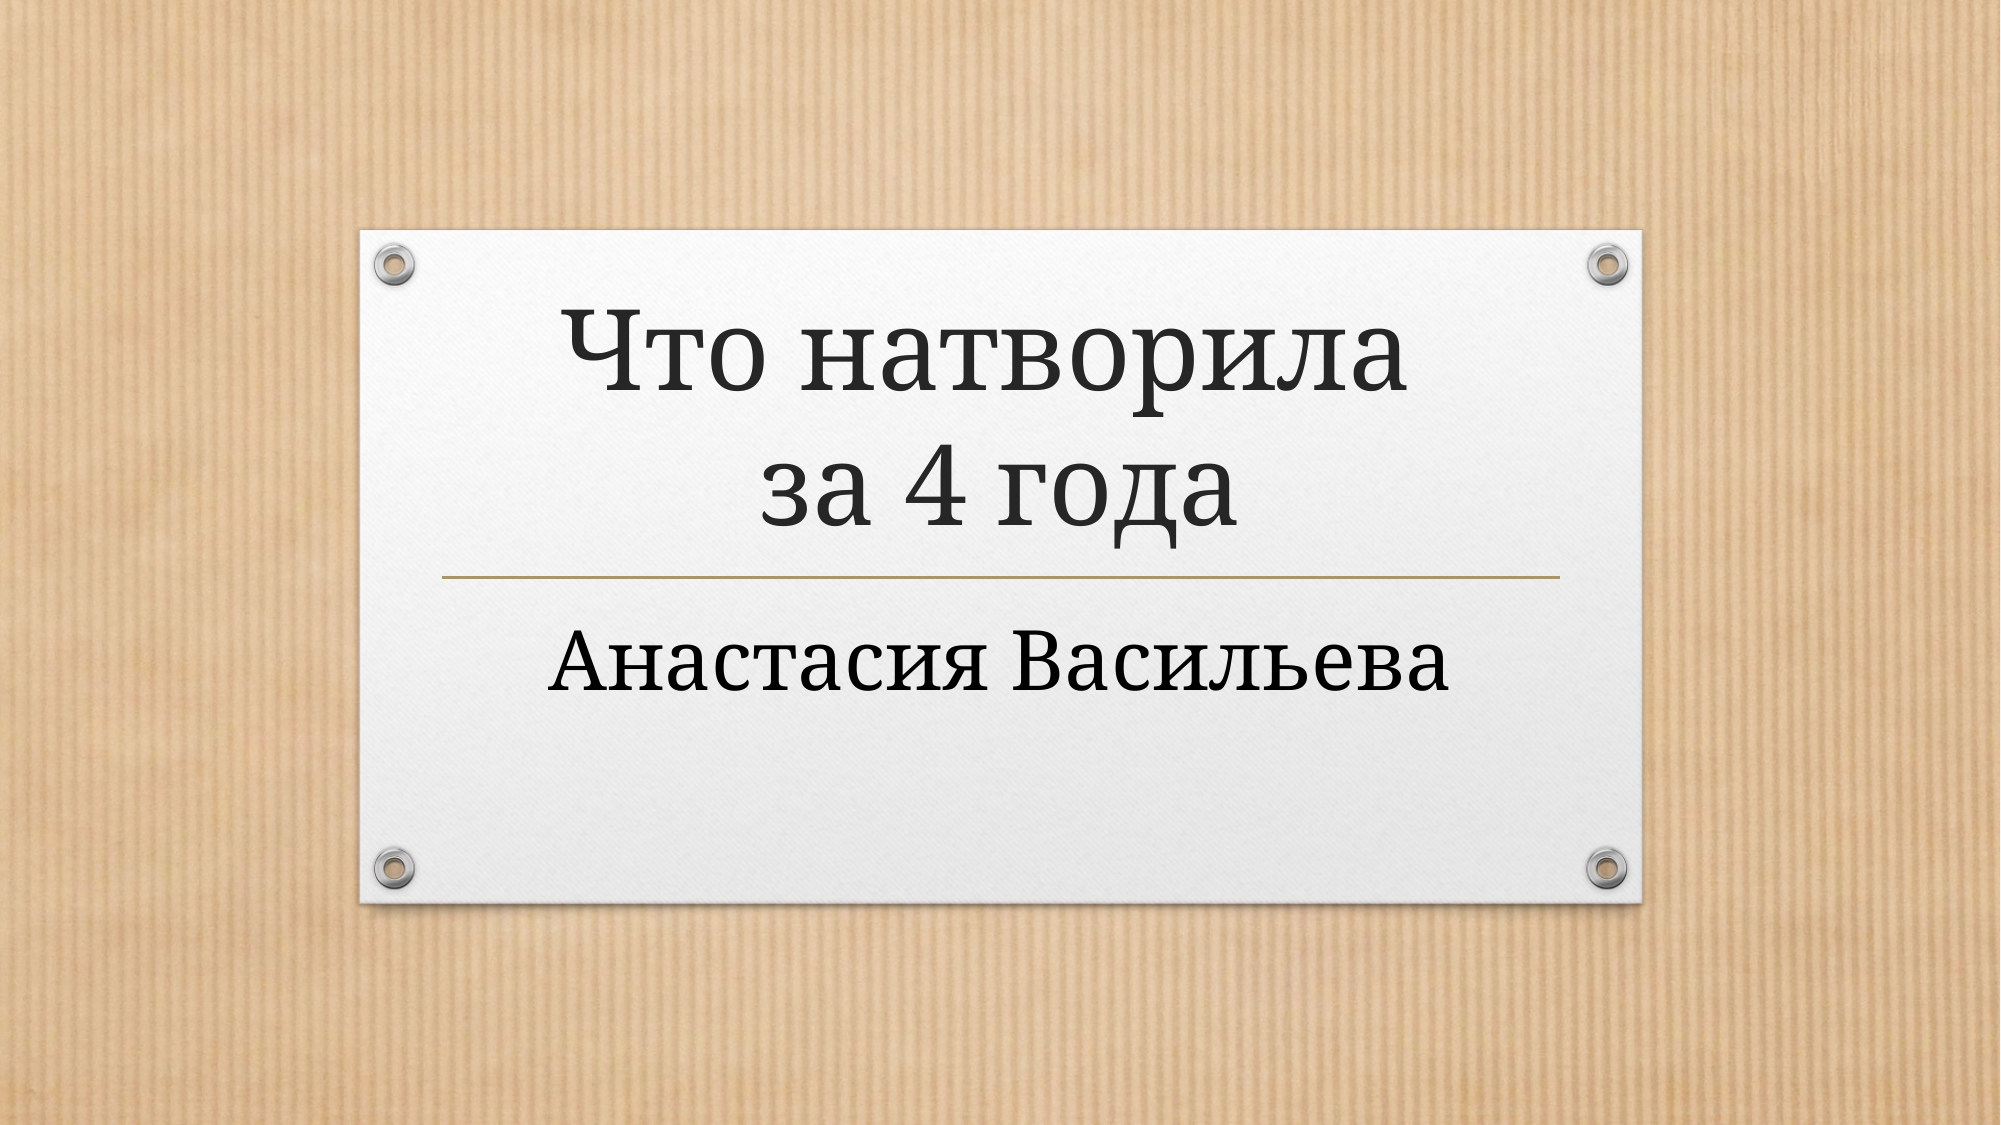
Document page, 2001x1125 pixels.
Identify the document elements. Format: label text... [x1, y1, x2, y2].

subtitle Анастасия Васильева [441, 600, 1560, 817]
title Что натворила за 4 года [441, 306, 1560, 556]
picture [0, 0, 2001, 1125]
